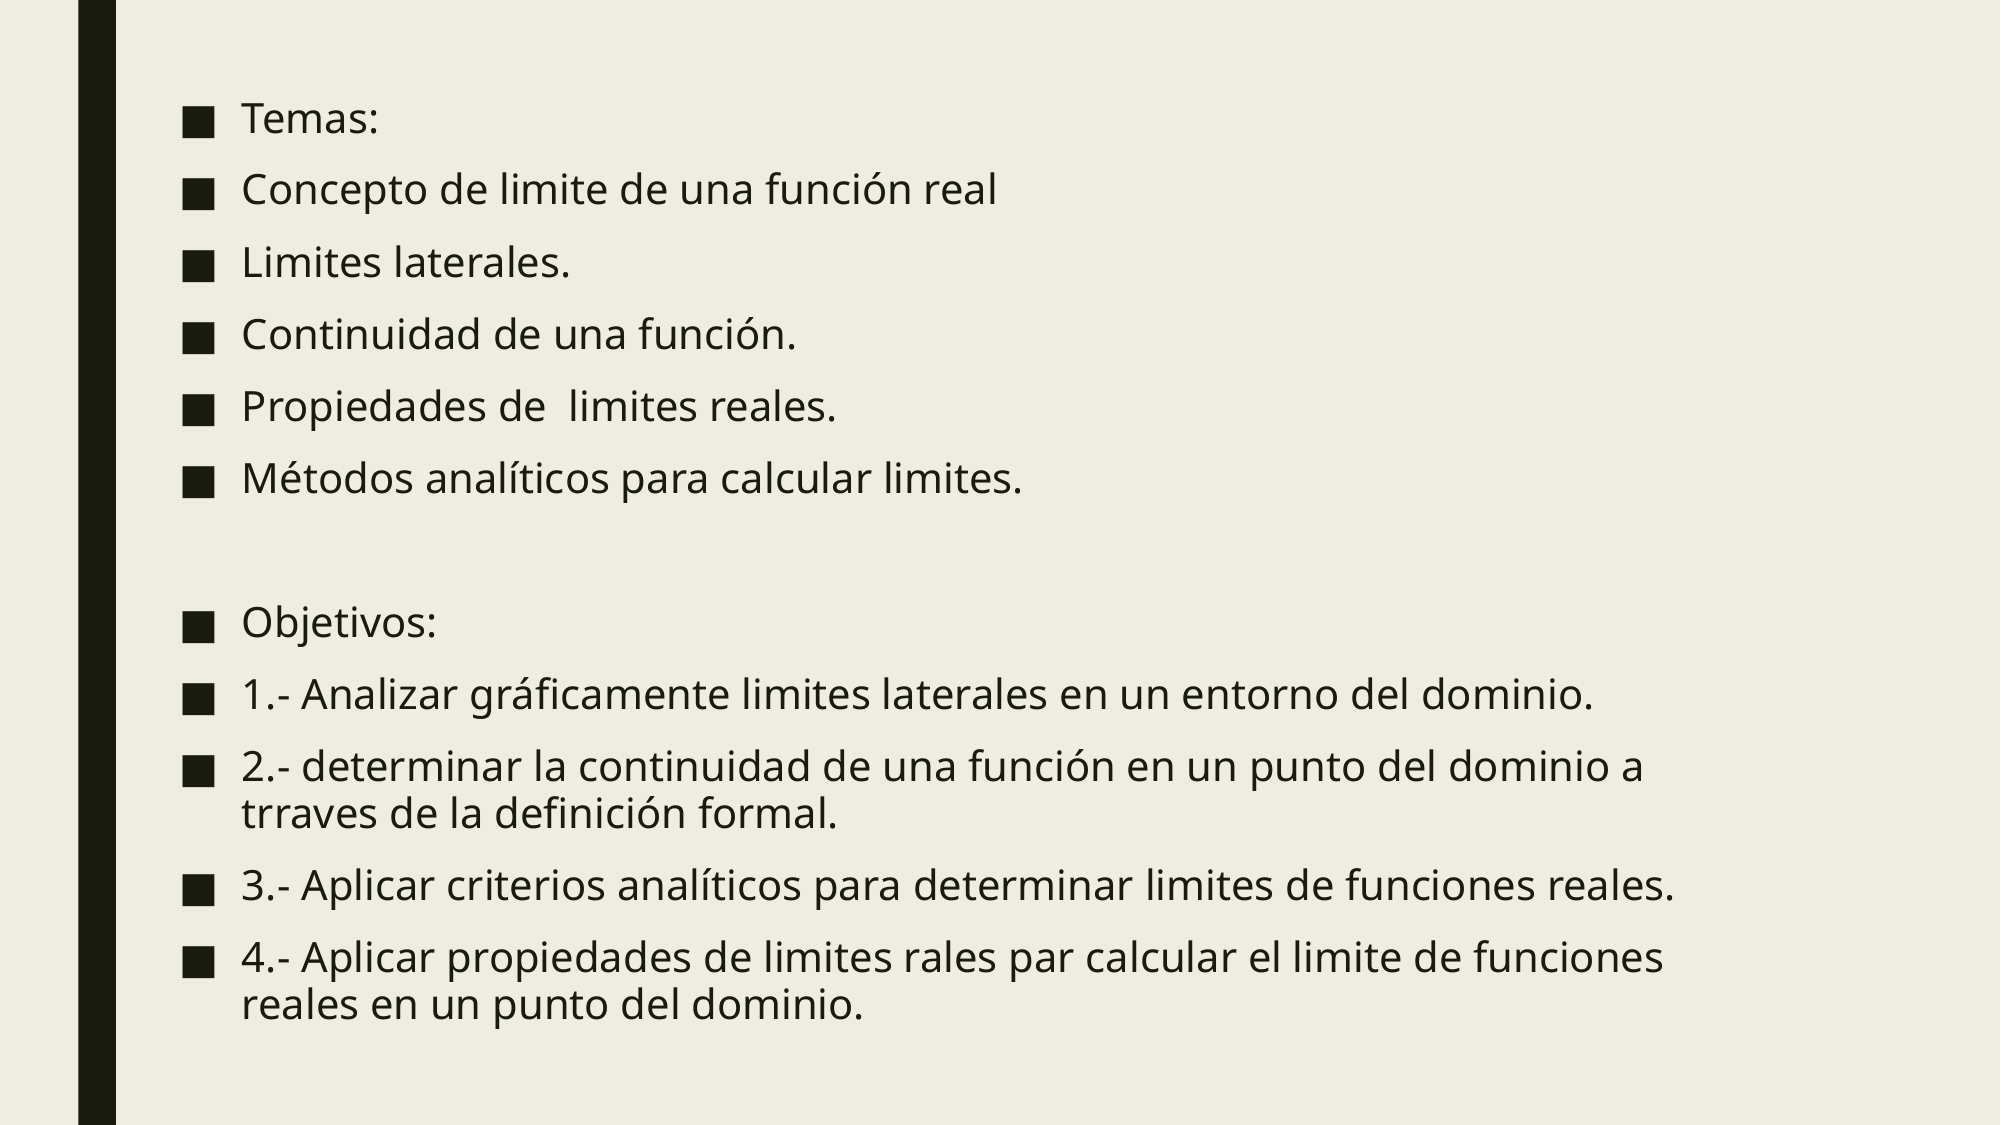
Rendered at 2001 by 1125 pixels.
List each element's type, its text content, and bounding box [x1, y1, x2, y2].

list Temas: Concepto de limite de una función real Limites laterales. Continuidad de una función. Propiedades de limites reales. Métodos analíticos para calcular limites. Objetivos: 1.- Analizar gráficamente limites laterales en un entorno del dominio. 2.- determinar la continuidad de una función en un punto del dominio a trraves de la definición formal. 3.- Aplicar criterios analíticos para determinar limites de funciones reales. 4.- Aplicar propiedades de limites rales par calcular el limite de funciones reales en un punto del dominio. [163, 87, 1739, 1097]
